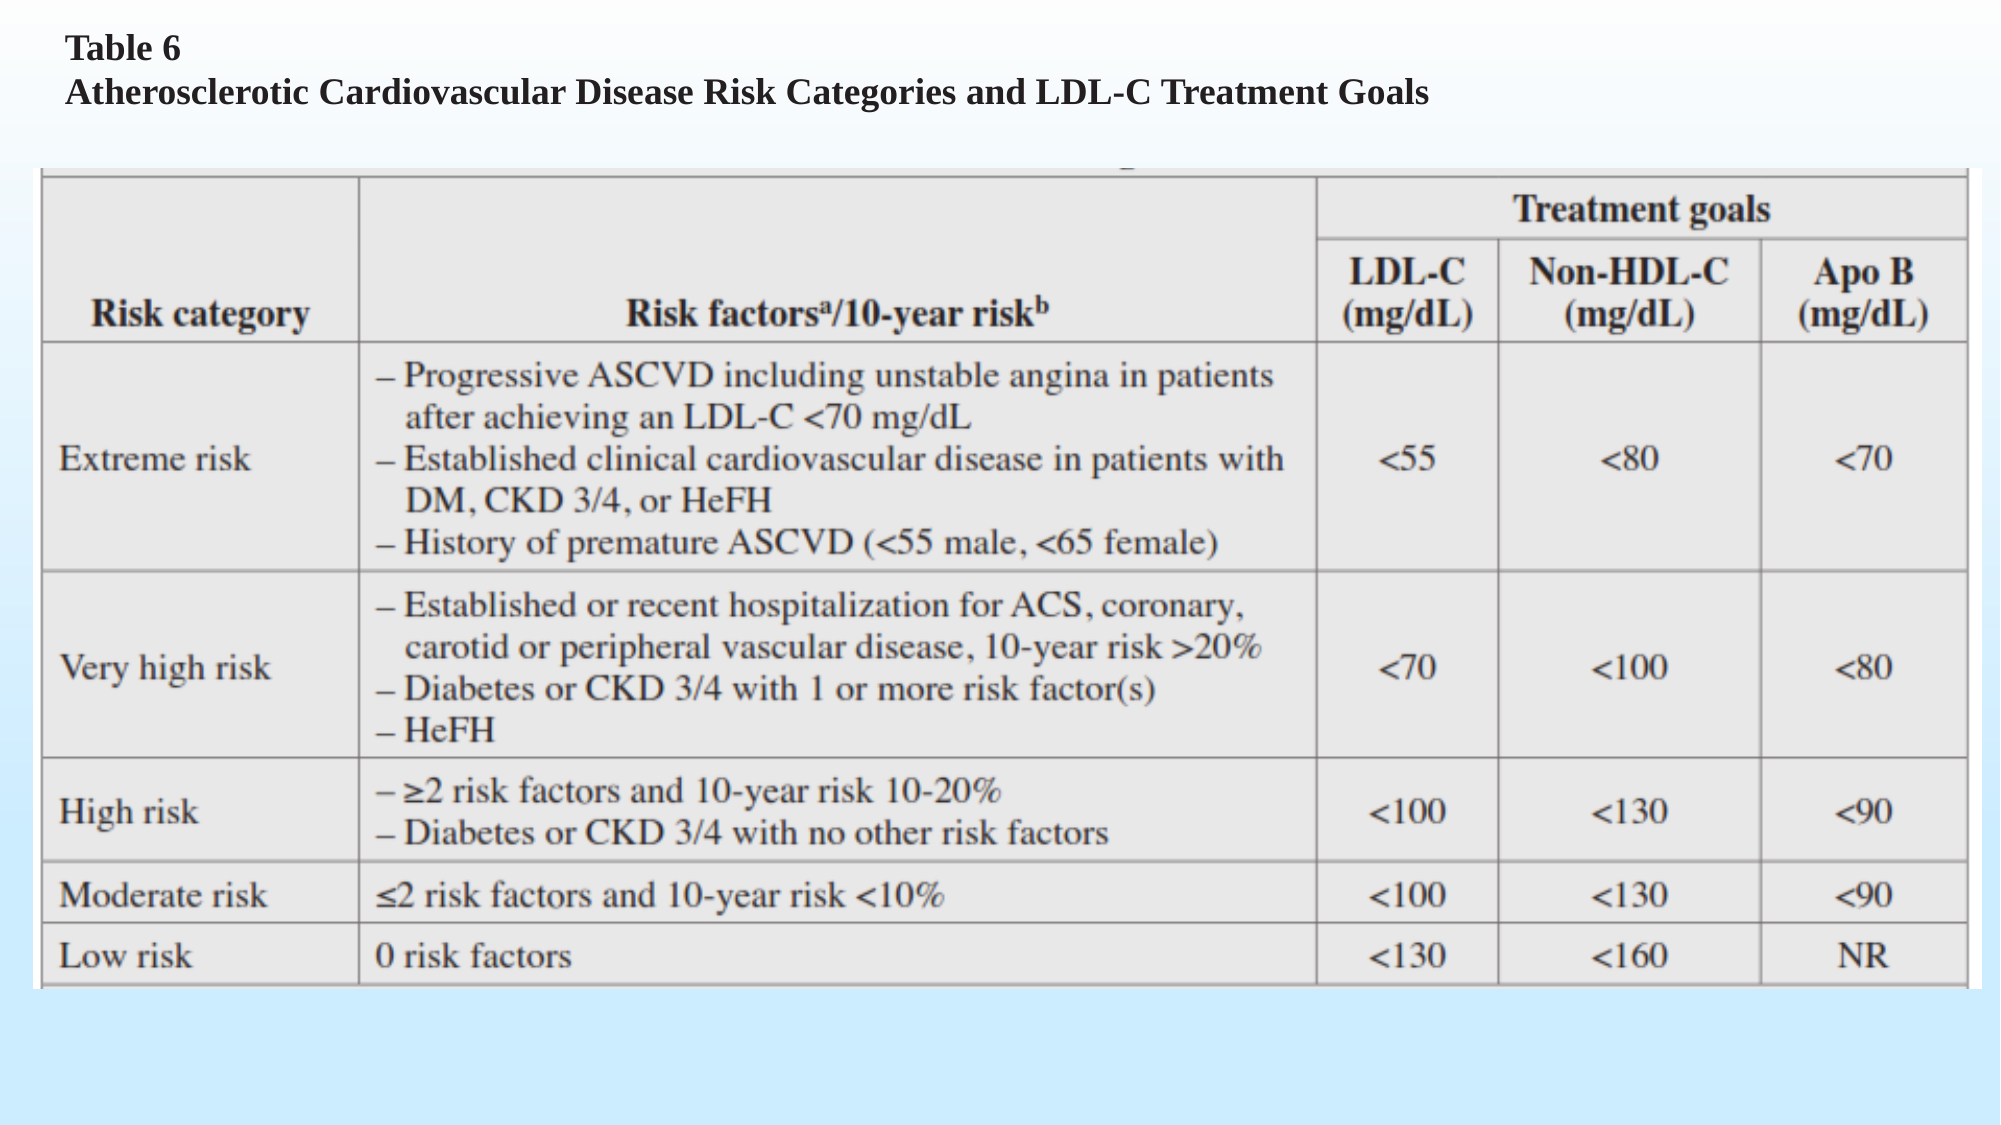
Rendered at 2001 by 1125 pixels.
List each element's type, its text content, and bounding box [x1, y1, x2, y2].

text_box Table 6 Atherosclerotic Cardiovascular Disease Risk Categories and LDL-C Treatment Goals [49, 15, 1684, 120]
picture [39, 174, 1980, 987]
